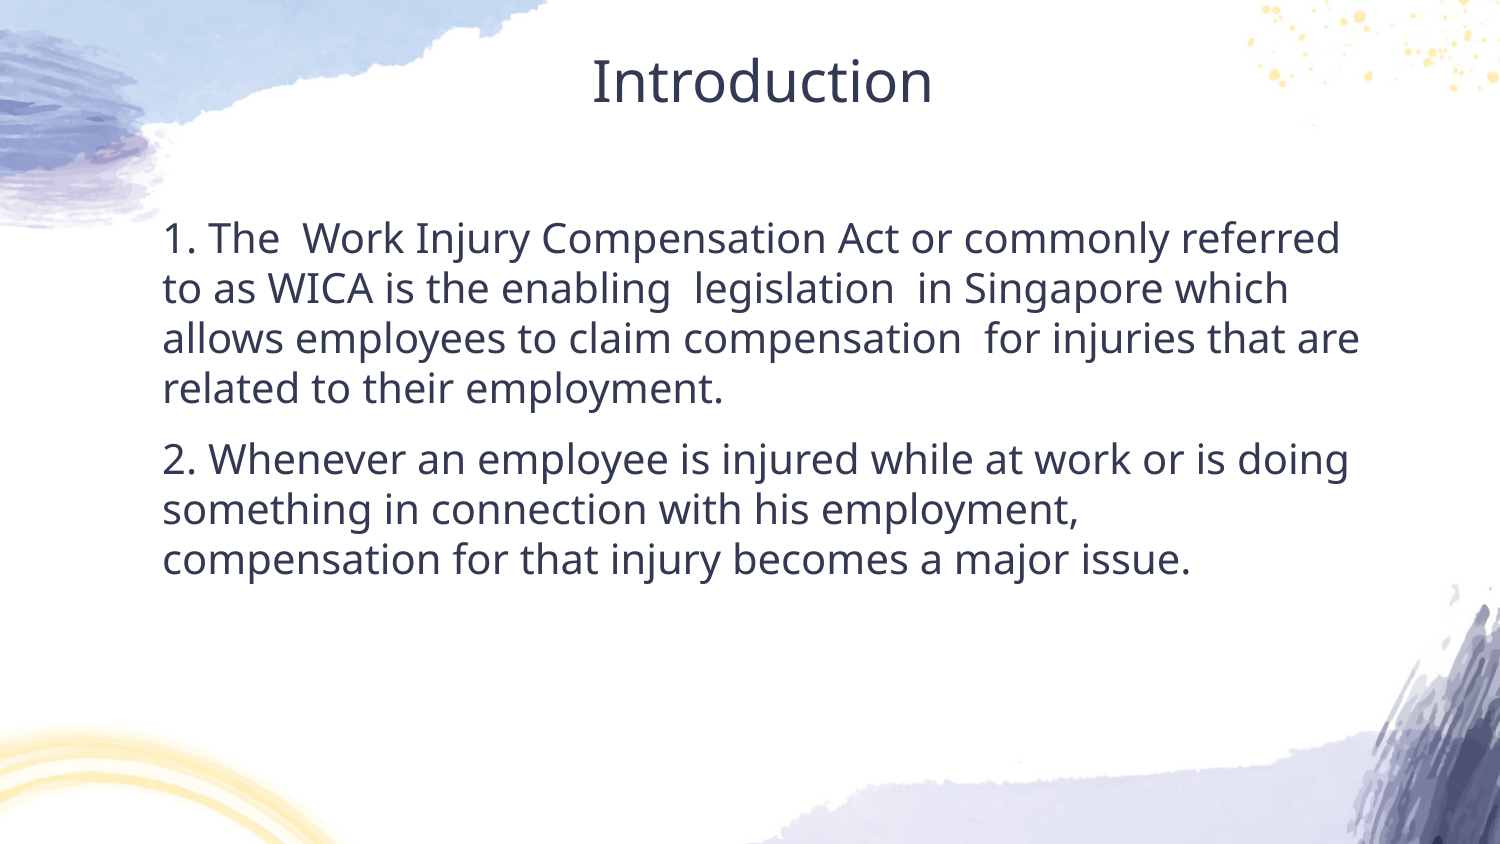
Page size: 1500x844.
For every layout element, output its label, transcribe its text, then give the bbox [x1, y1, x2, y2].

list 1. The Work Injury Compensation Act or commonly referred to as WICA is the enabling legislation in Singapore which allows employees to claim compensation for injuries that are related to their employment. 2. Whenever an employee is injured while at work or is doing something in connection with his employment, compensation for that injury becomes a major issue. [121, 196, 1386, 729]
picture [0, 0, 1500, 844]
title Introduction [91, 46, 1436, 111]
